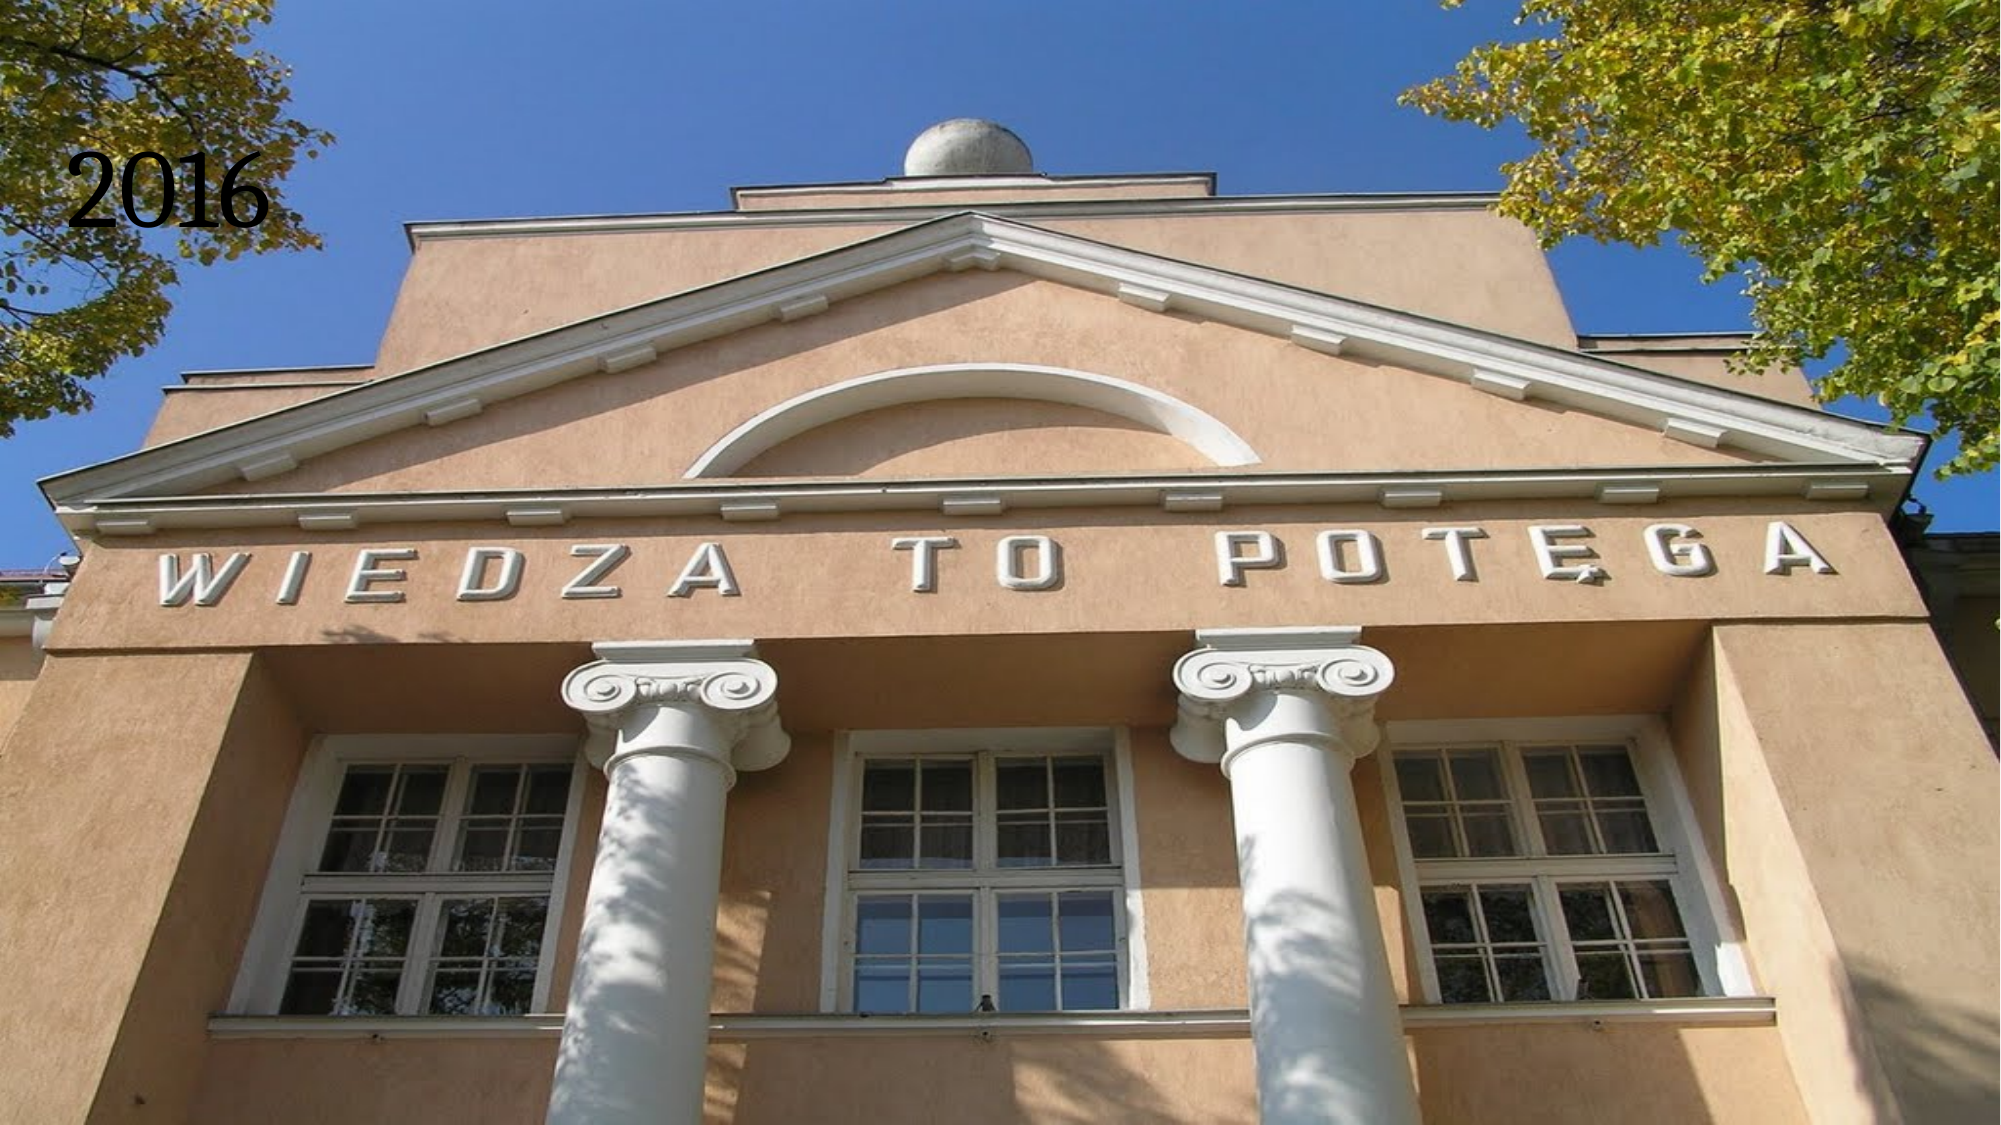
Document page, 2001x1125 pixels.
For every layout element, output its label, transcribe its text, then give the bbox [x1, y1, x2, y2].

title 2016 [51, 82, 1777, 300]
picture [0, 0, 2001, 1125]
